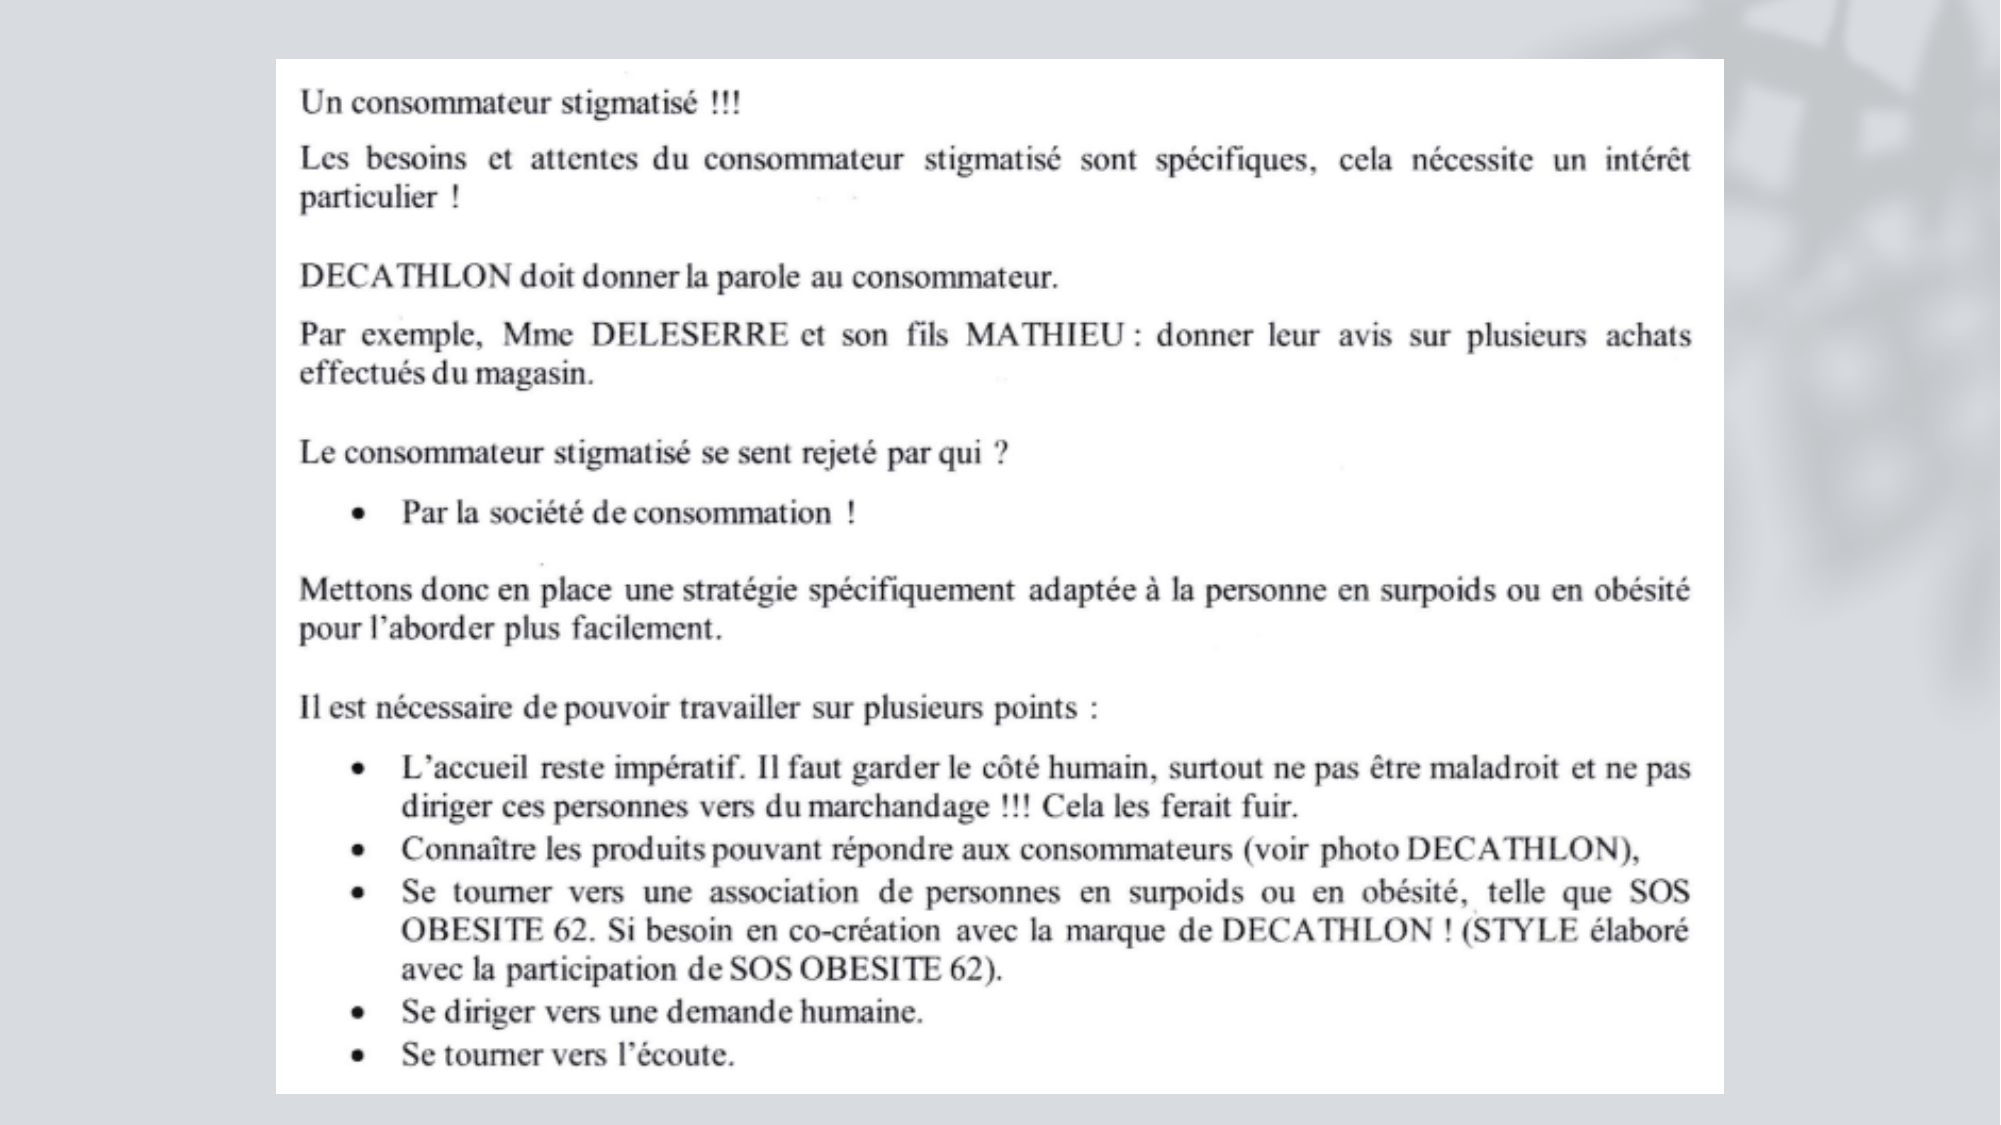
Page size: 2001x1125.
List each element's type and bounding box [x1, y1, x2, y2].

list [276, 59, 1724, 1094]
